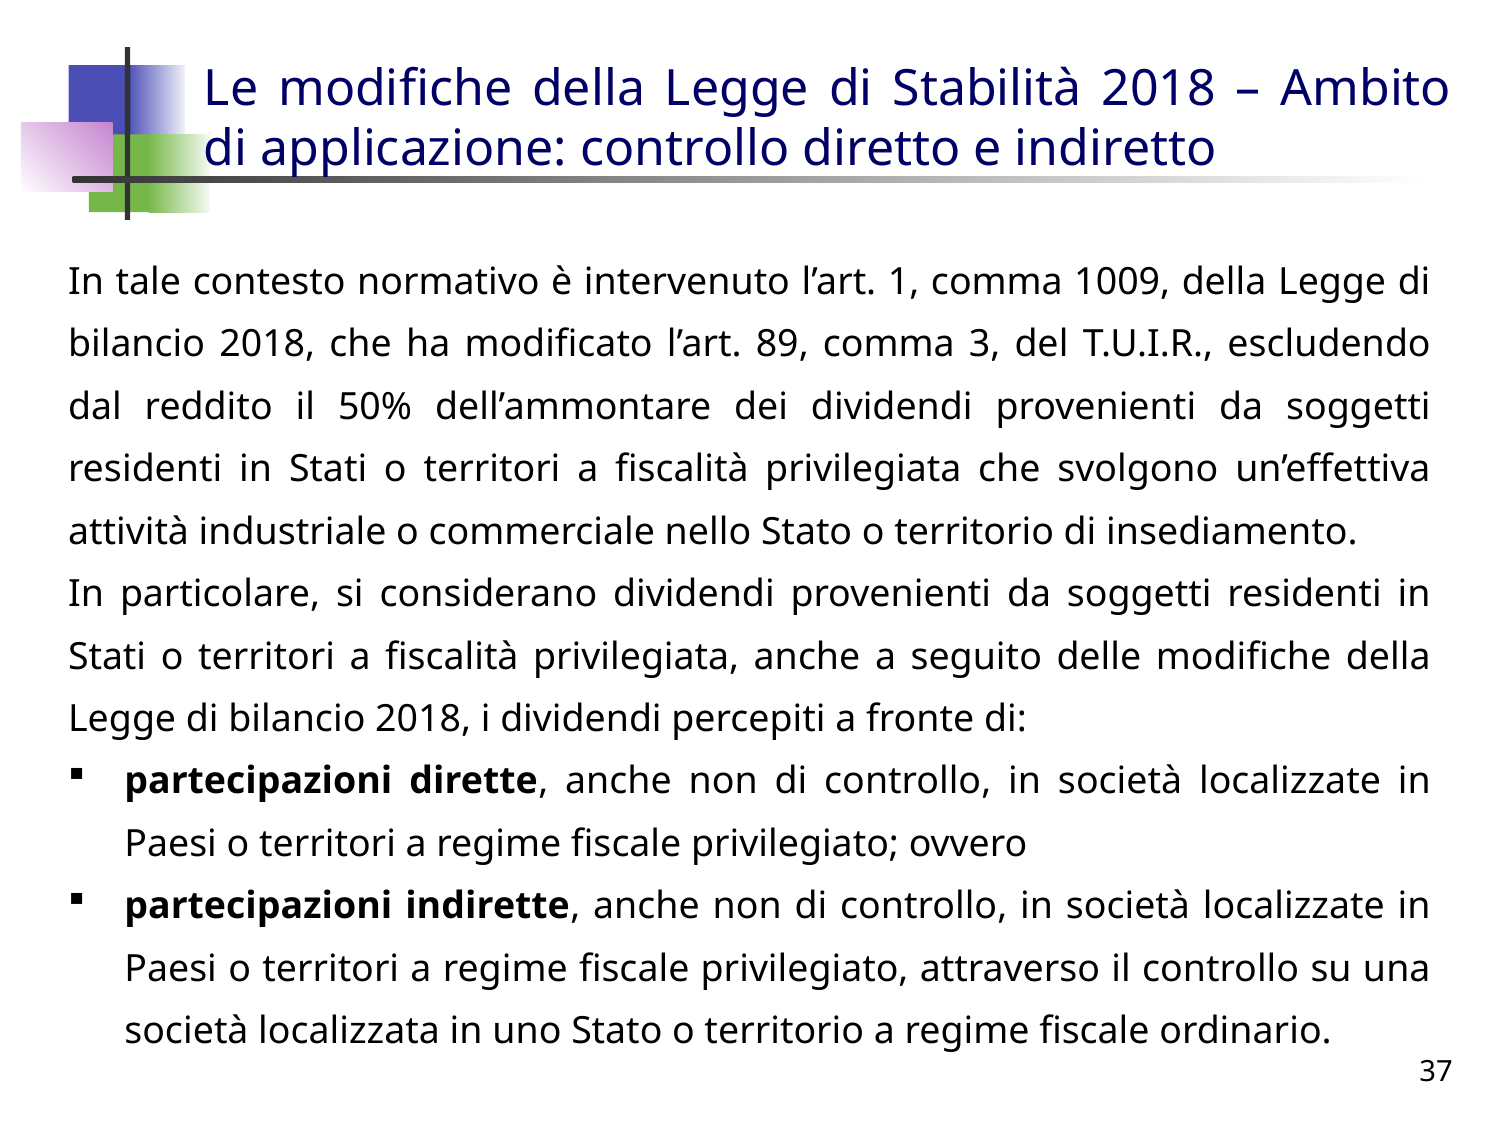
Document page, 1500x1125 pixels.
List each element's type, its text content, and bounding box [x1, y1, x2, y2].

list In tale contesto normativo è intervenuto l’art. 1, comma 1009, della Legge di bilancio 2018, che ha modificato l’art. 89, comma 3, del T.U.I.R., escludendo dal reddito il 50% dell’ammontare dei dividendi provenienti da soggetti residenti in Stati o territori a fiscalità privilegiata che svolgono un’effettiva attività industriale o commerciale nello Stato o territorio di insediamento. In particolare, si considerano dividendi provenienti da soggetti residenti in Stati o territori a fiscalità privilegiata, anche a seguito delle modifiche della Legge di bilancio 2018, i dividendi percepiti a fronte di: partecipazioni dirette, anche non di controllo, in società localizzate in Paesi o territori a regime fiscale privilegiato; ovvero partecipazioni indirette, anche non di controllo, in società localizzate in Paesi o territori a regime fiscale privilegiato, attraverso il controllo su una società localizzata in uno Stato o territorio a regime fiscale ordinario. [53, 231, 1447, 1071]
title Le modifiche della Legge di Stabilità 2018 – Ambito di applicazione: controllo diretto e indiretto [188, 58, 1468, 173]
slide_number 37 [1154, 1023, 1468, 1100]
